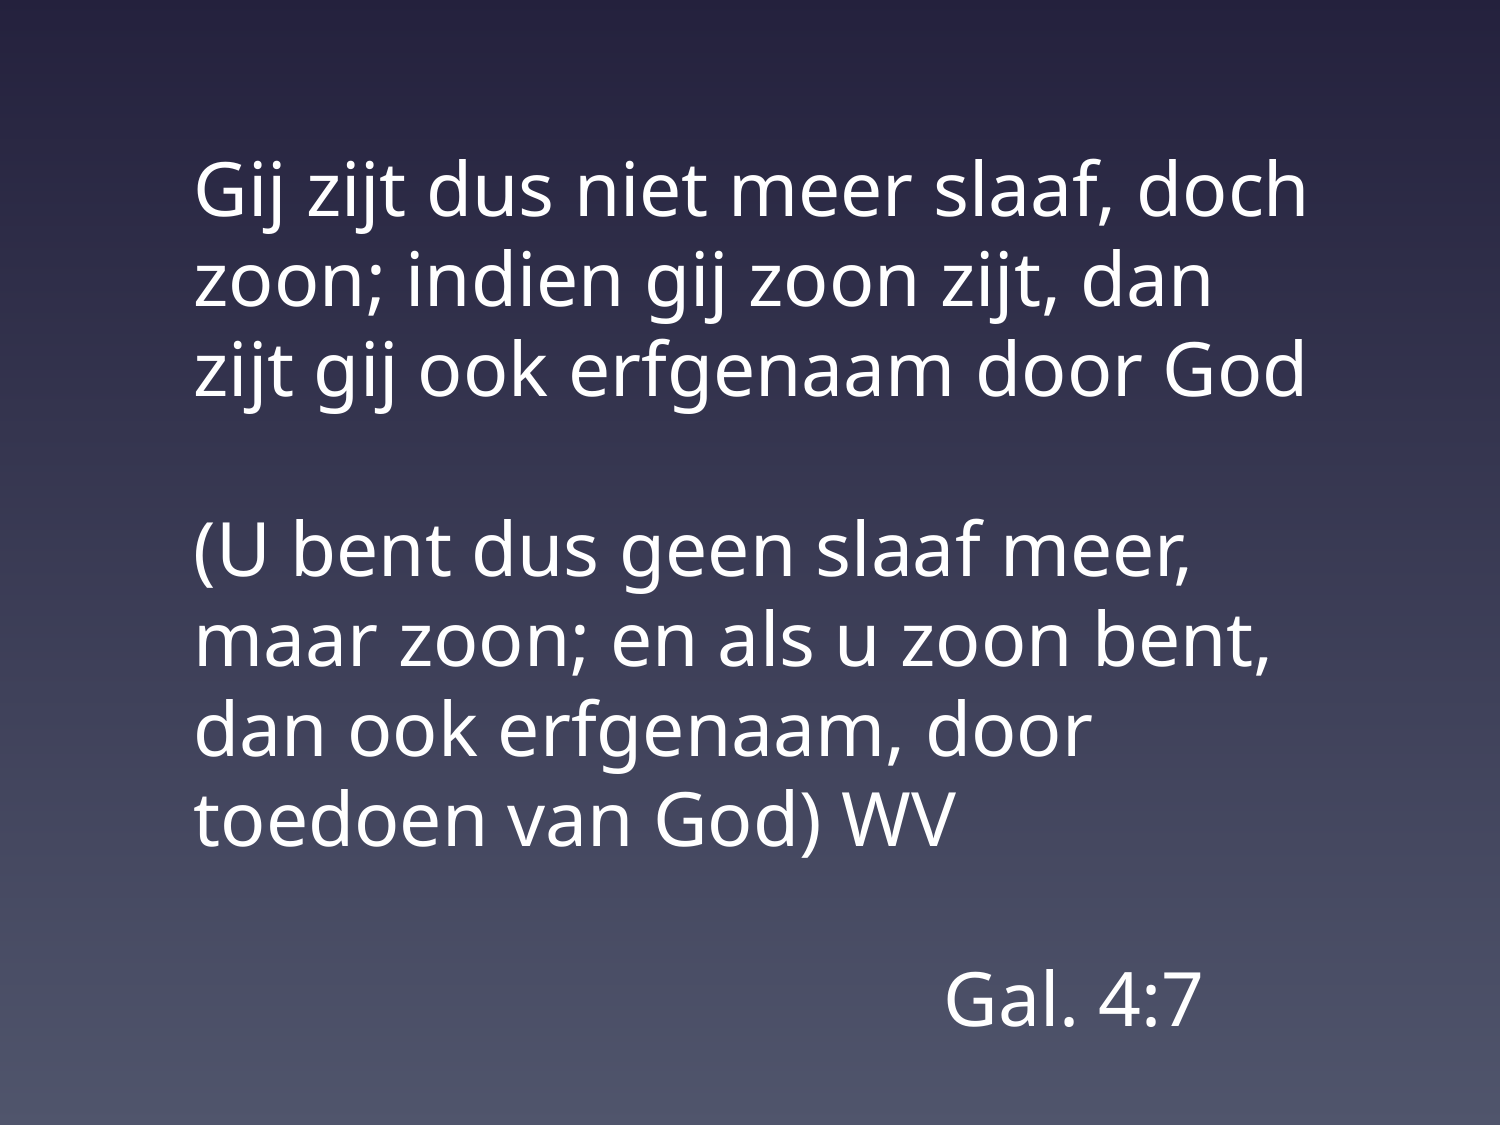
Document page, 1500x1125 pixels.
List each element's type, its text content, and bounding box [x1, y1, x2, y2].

text_box Gij zijt dus niet meer slaaf, doch zoon; indien gij zoon zijt, dan zijt gij ook erfgenaam door God (U bent dus geen slaaf meer, maar zoon; en als u zoon bent, dan ook erfgenaam, door toedoen van God) WV Gal. 4:7 [179, 134, 1334, 1049]
